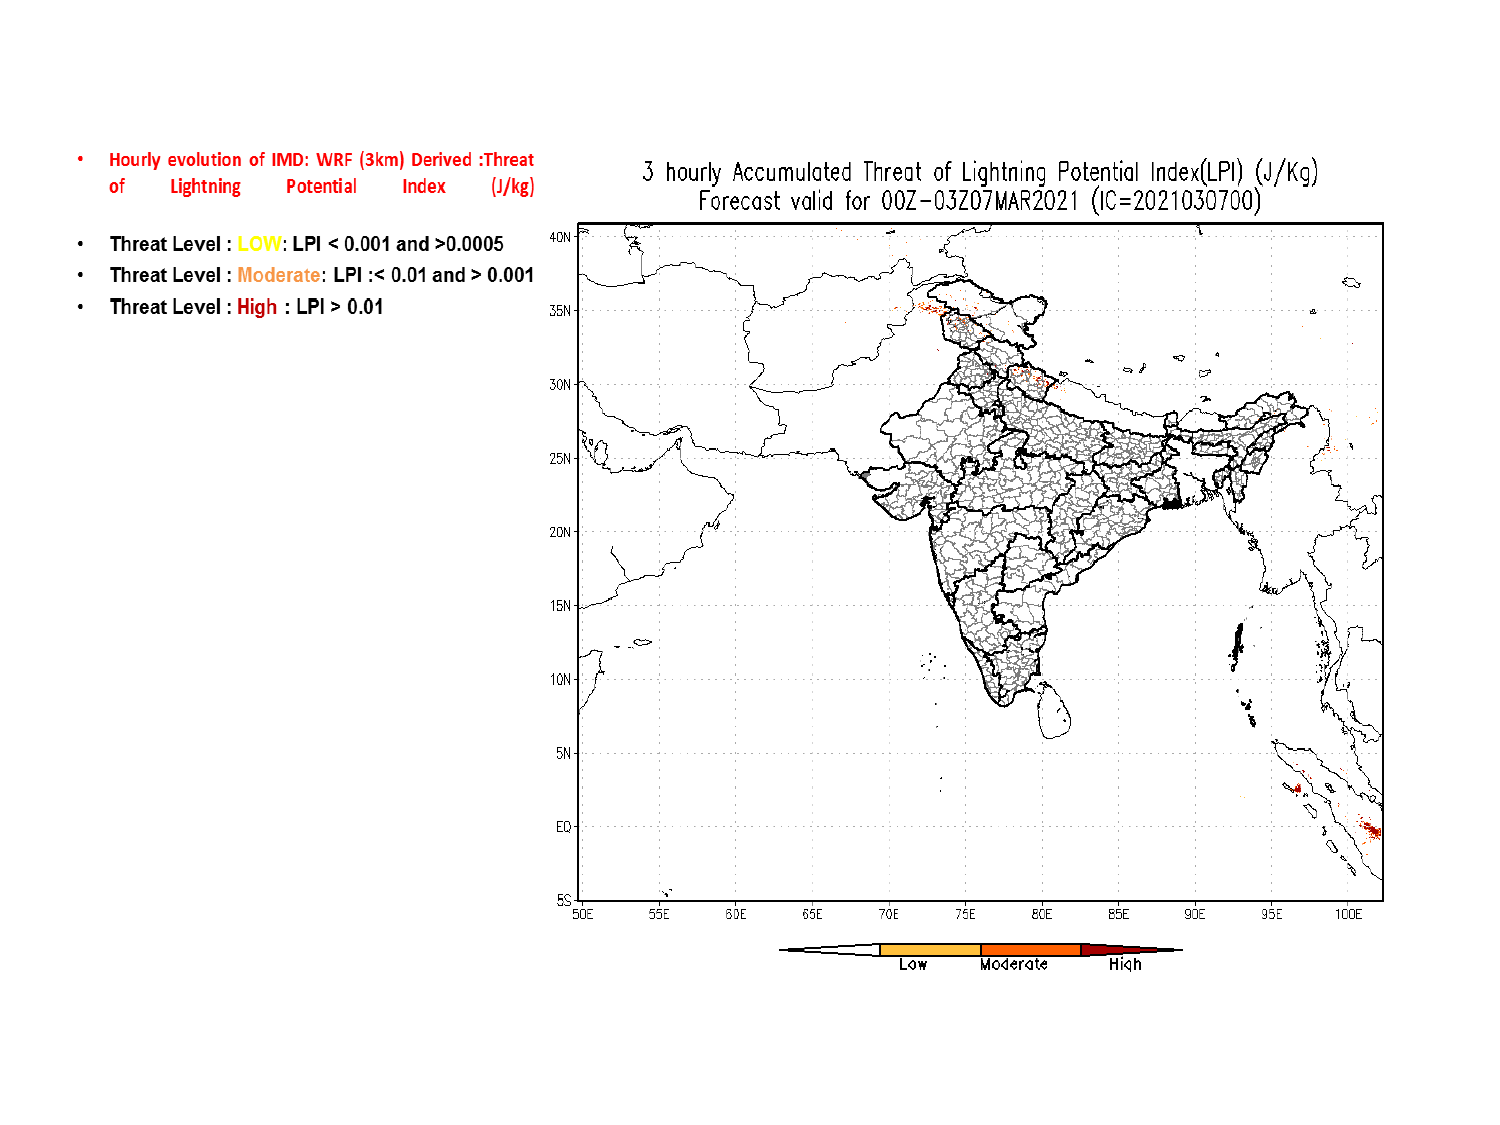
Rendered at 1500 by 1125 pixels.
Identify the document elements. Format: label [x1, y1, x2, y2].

picture [74, 149, 1426, 976]
